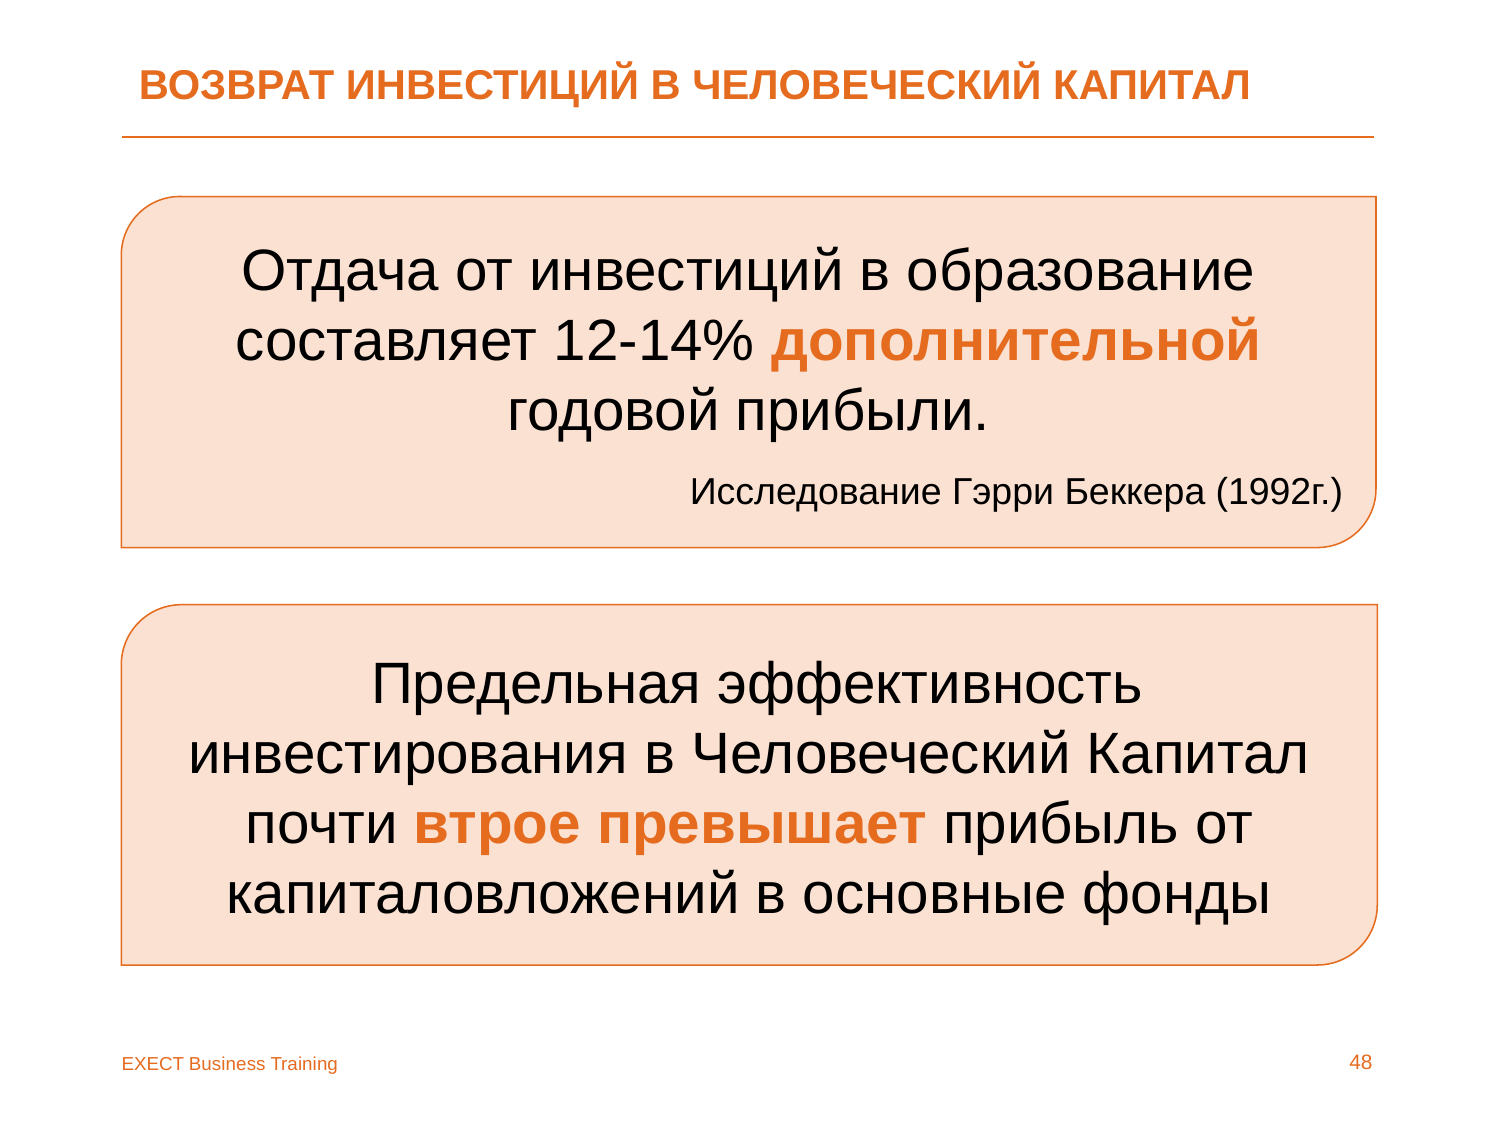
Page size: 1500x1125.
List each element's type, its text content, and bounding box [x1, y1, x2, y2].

text_box Предельная эффективность инвестирования в Человеческий Капитал почти втрое превышает прибыль от капиталовложений в основные фонды [121, 604, 1378, 966]
title возврат инвестиций в Человеческий Капитал [123, 28, 1466, 138]
text_box Отдача от инвестиций в образование составляет 12-14% дополнительной годовой прибыли. Исследование Гэрри Беккера (1992г.) [121, 196, 1376, 548]
